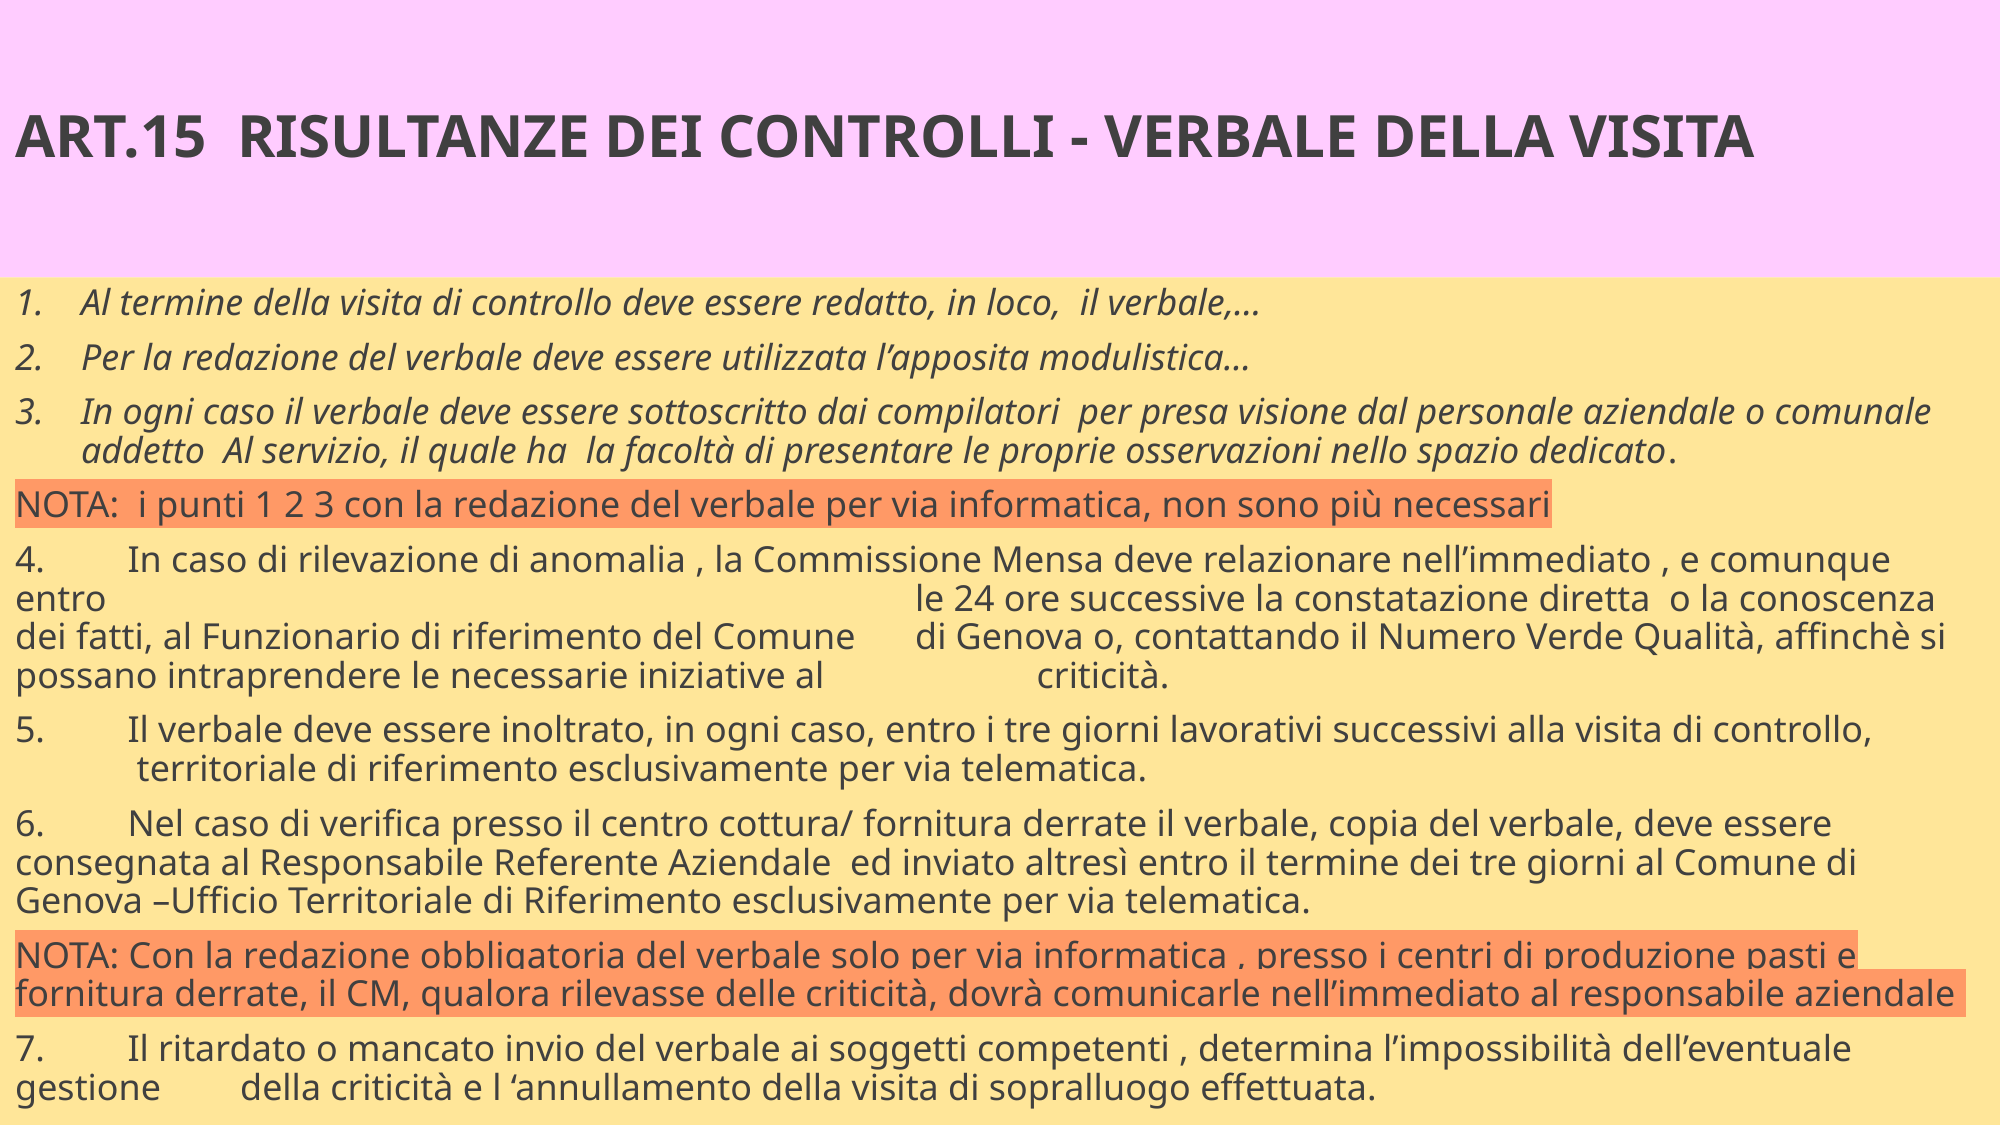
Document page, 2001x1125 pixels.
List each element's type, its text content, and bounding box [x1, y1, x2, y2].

list Al termine della visita di controllo deve essere redatto, in loco, il verbale,… Per la redazione del verbale deve essere utilizzata l’apposita modulistica… In ogni caso il verbale deve essere sottoscritto dai compilatori per presa visione dal personale aziendale o comunale addetto Al servizio, il quale ha la facoltà di presentare le proprie osservazioni nello spazio dedicato. NOTA: i punti 1 2 3 con la redazione del verbale per via informatica, non sono più necessari 4. In caso di rilevazione di anomalia , la Commissione Mensa deve relazionare nell’immediato , e comunque entro le 24 ore successive la constatazione diretta o la conoscenza dei fatti, al Funzionario di riferimento del Comune di Genova o, contattando il Numero Verde Qualità, affinchè si possano intraprendere le necessarie iniziative al criticità. 5. Il verbale deve essere inoltrato, in ogni caso, entro i tre giorni lavorativi successivi alla visita di controllo, territoriale di riferimento esclusivamente per via telematica. 6. Nel caso di verifica presso il centro cottura/ fornitura derrate il verbale, copia del verbale, deve essere consegnata al Responsabile Referente Aziendale ed inviato altresì entro il termine dei tre giorni al Comune di Genova –Ufficio Territoriale di Riferimento esclusivamente per via telematica. NOTA: Con la redazione obbligatoria del verbale solo per via informatica , presso i centri di produzione pasti e fornitura derrate, il CM, qualora rilevasse delle criticità, dovrà comunicarle nell’immediato al responsabile aziendale 7. Il ritardato o mancato invio del verbale ai soggetti competenti , determina l’impossibilità dell’eventuale gestione della criticità e l ‘annullamento della visita di sopralluogo effettuata. [0, 277, 2000, 1125]
title ART.15 RISULTANZE DEI CONTROLLI - VERBALE DELLA VISITA [0, 0, 2000, 277]
